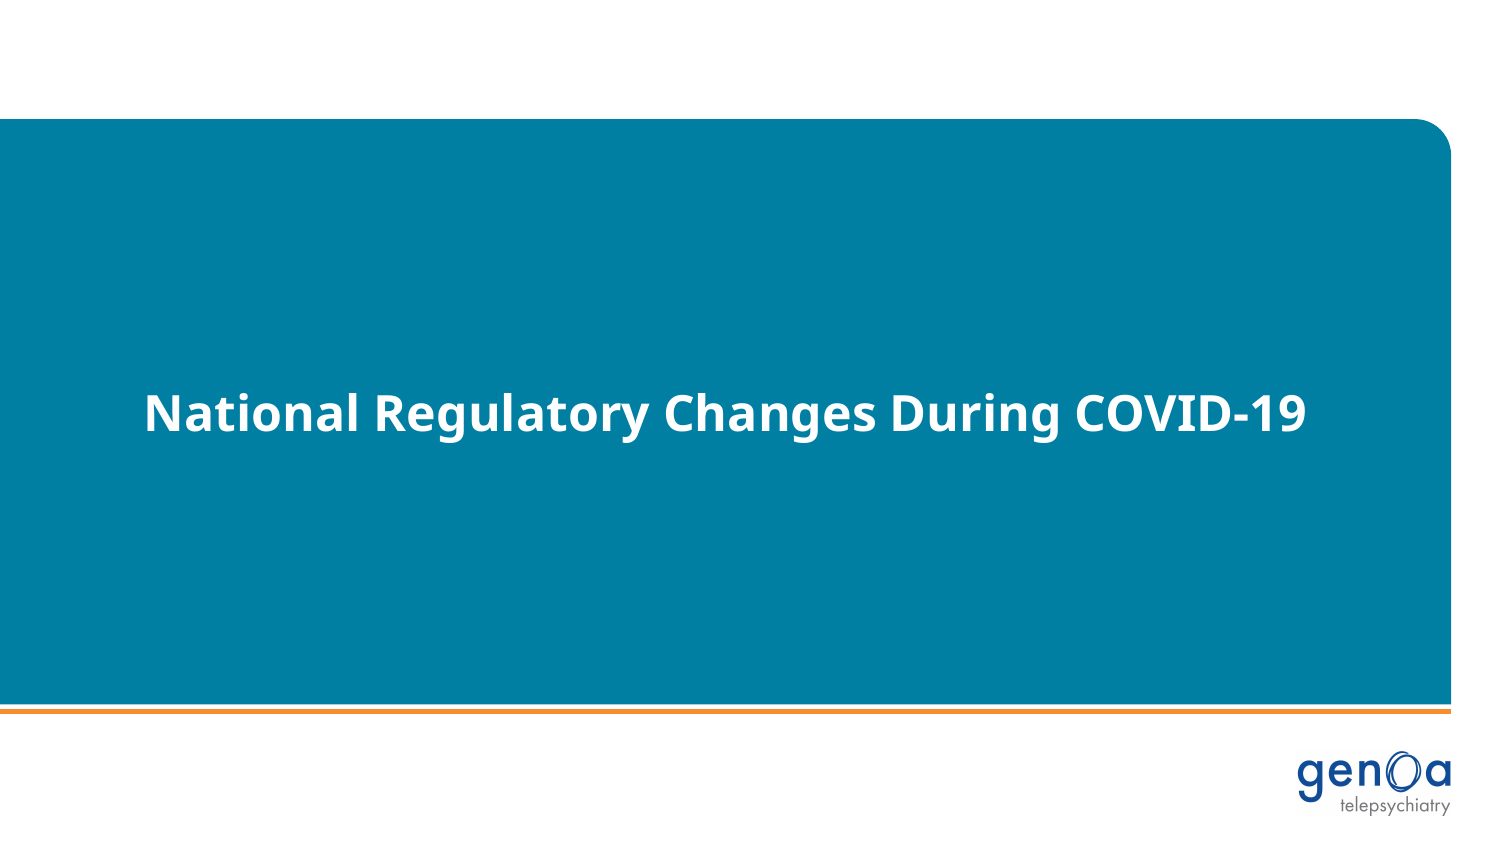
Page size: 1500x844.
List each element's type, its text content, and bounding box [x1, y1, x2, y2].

text_box National Regulatory Changes During COVID-19 [0, 351, 1452, 473]
picture [1297, 750, 1451, 817]
